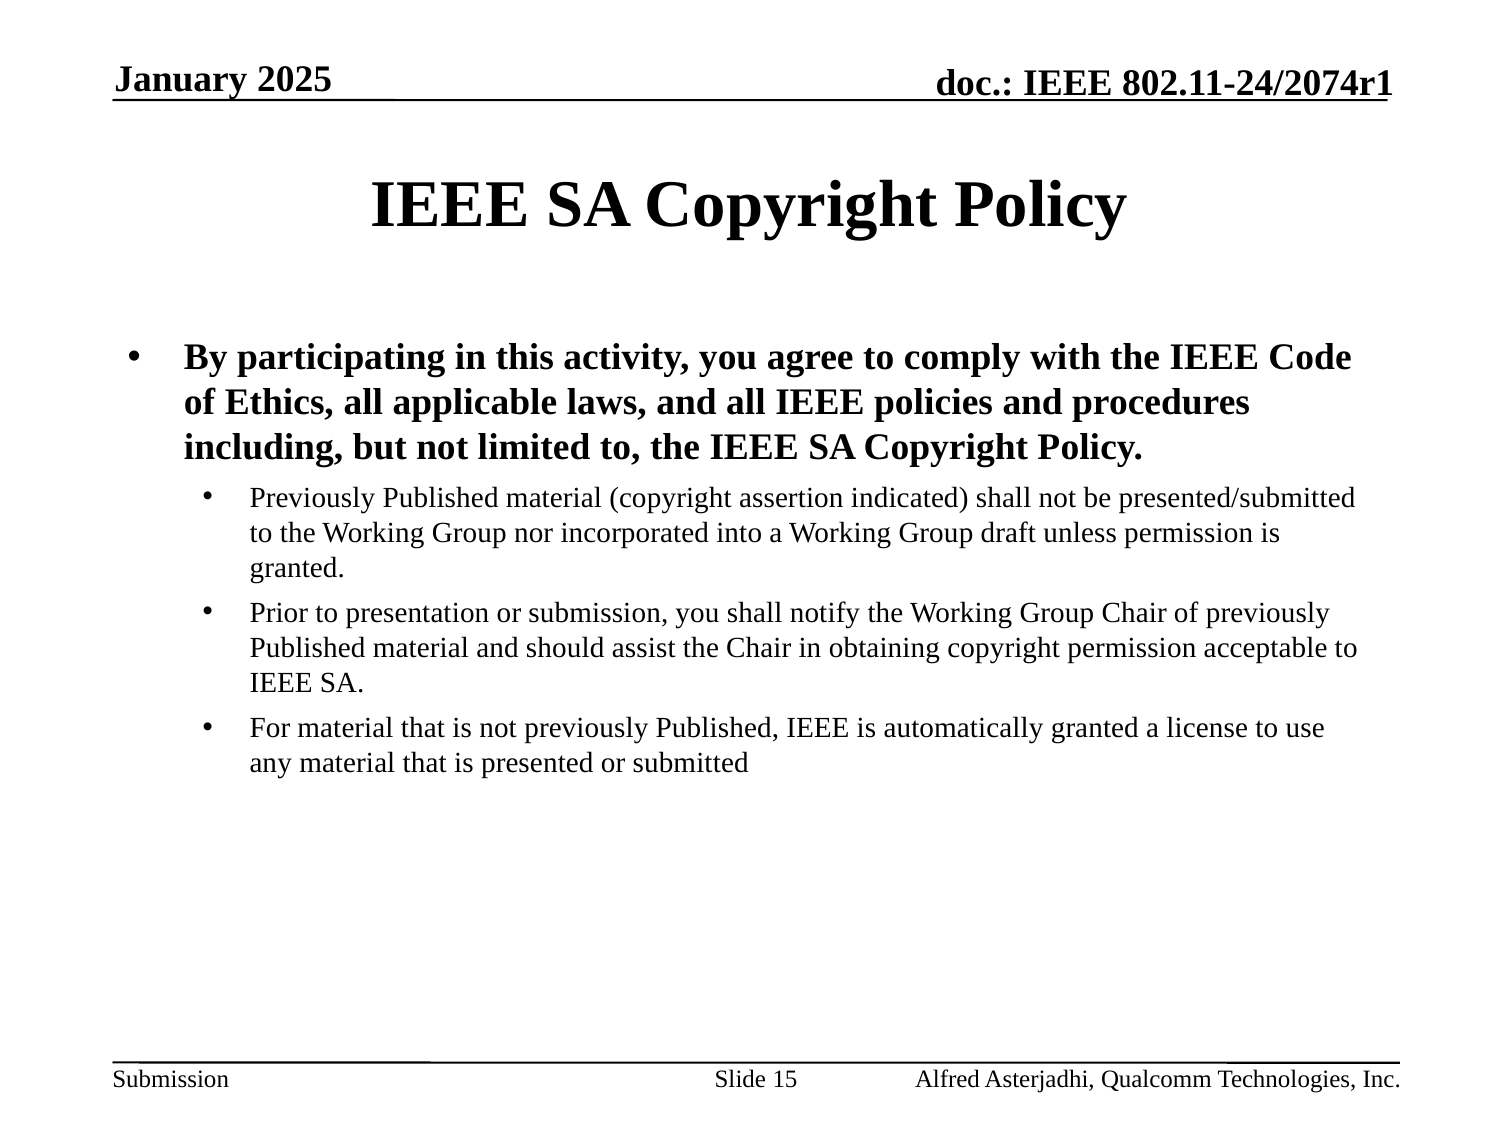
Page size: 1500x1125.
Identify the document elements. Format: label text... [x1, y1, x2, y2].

list By participating in this activity, you agree to comply with the IEEE Code of Ethics, all applicable laws, and all IEEE policies and procedures including, but not limited to, the IEEE SA Copyright Policy. Previously Published material (copyright assertion indicated) shall not be presented/submitted to the Working Group nor incorporated into a Working Group draft unless permission is granted. Prior to presentation or submission, you shall notify the Working Group Chair of previously Published material and should assist the Chair in obtaining copyright permission acceptable to IEEE SA. For material that is not previously Published, IEEE is automatically granted a license to use any material that is presented or submitted [112, 324, 1388, 1000]
footer Alfred Asterjadhi, Qualcomm Technologies, Inc. [878, 1061, 1402, 1093]
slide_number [114, 54, 423, 100]
slide_number Slide 15 [712, 1061, 800, 1123]
title IEEE SA Copyright Policy [112, 112, 1388, 288]
